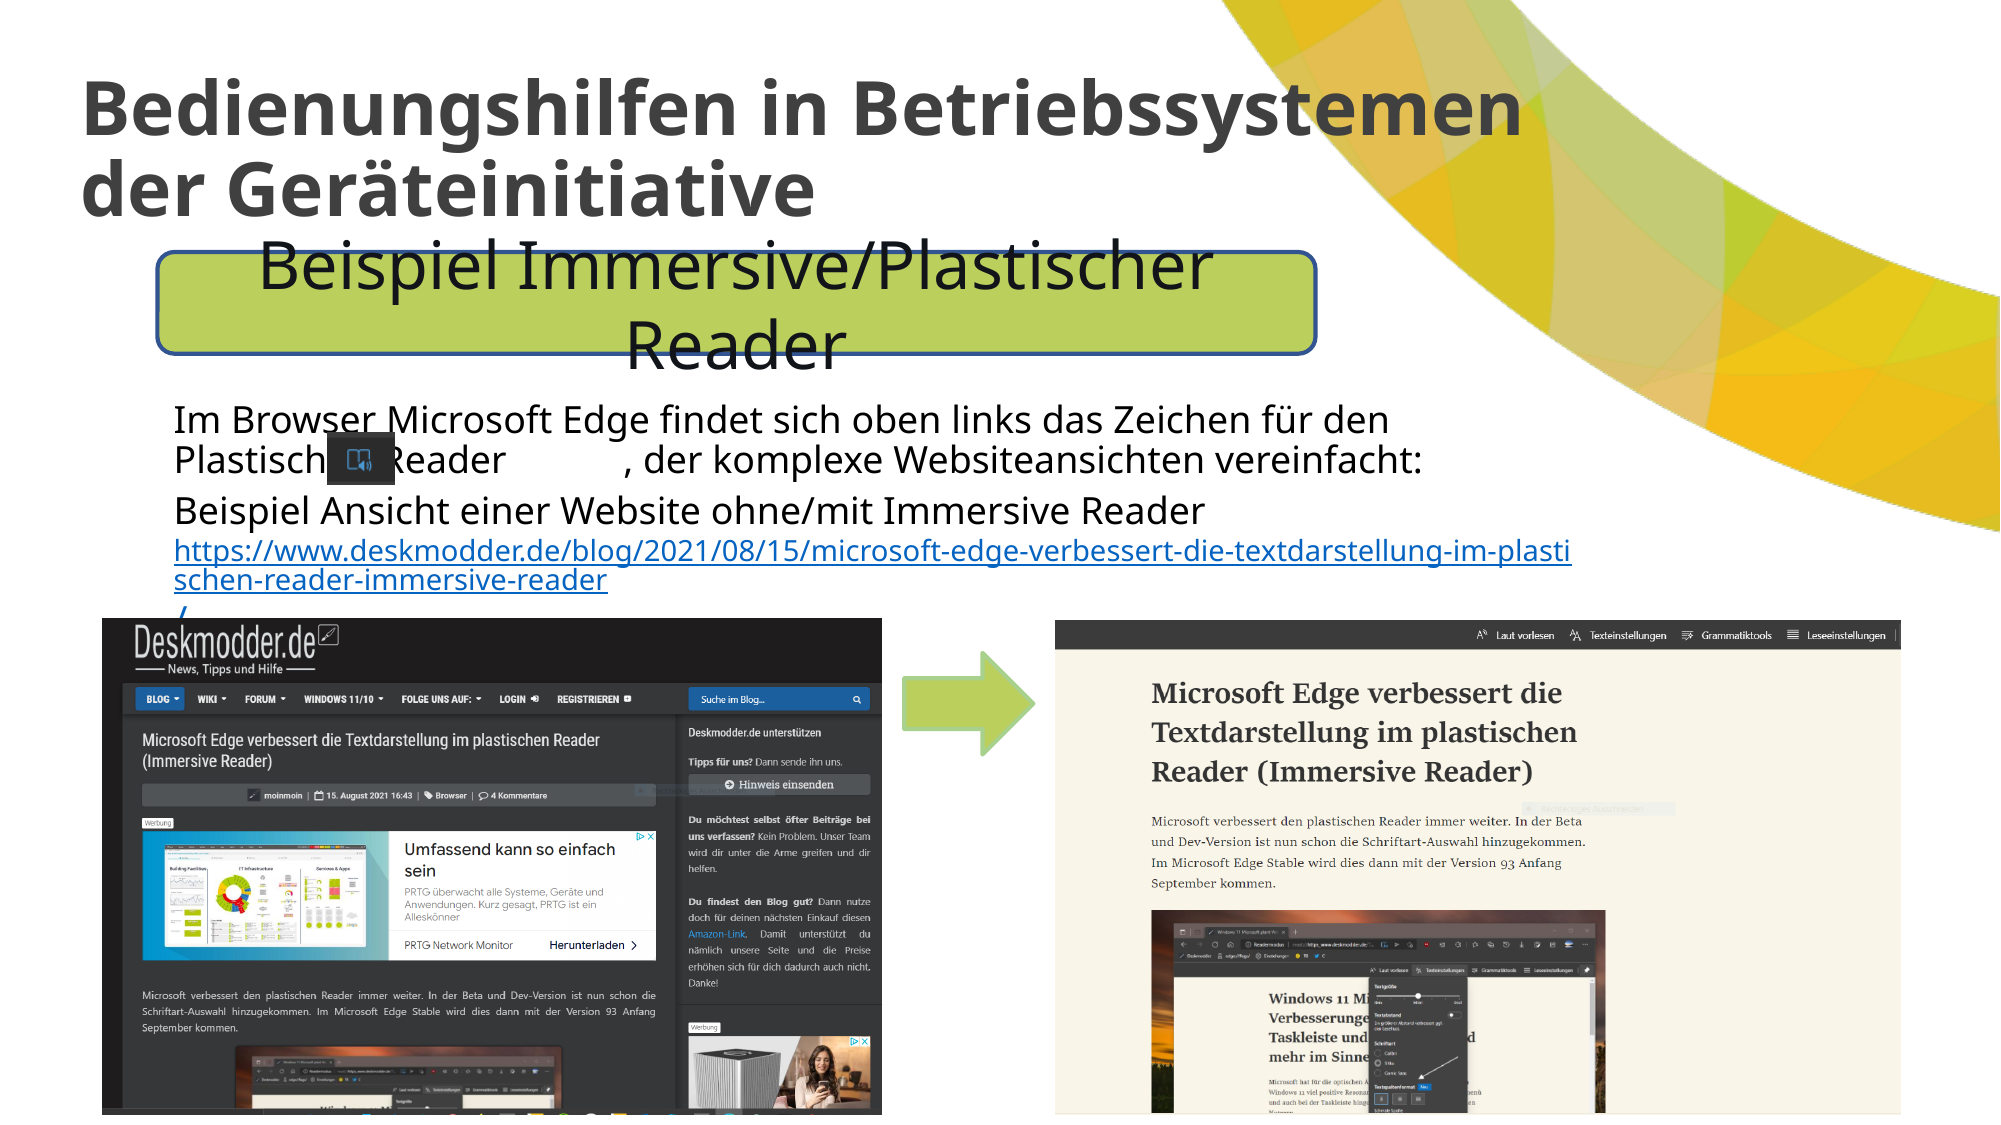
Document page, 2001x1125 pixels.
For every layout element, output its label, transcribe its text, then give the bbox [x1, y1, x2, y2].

picture [327, 432, 395, 485]
list Im Browser Microsoft Edge findet sich oben links das Zeichen für den Plastischen Reader , der komplexe Websiteansichten vereinfacht: Beispiel Ansicht einer Website ohne/mit Immersive Reader https://www.deskmodder.de/blog/2021/08/15/microsoft-edge-verbessert-die-textdarstellung-im-plastischen-reader-immersive-reader/ [83, 316, 1600, 1066]
title Bedienungshilfen in Betriebssystemen der Geräteinitiative [65, 42, 1212, 261]
picture [1218, 0, 2000, 535]
picture [1055, 619, 1902, 1115]
text_box [902, 650, 1036, 757]
text_box Beispiel Immersive/Plastischer Reader [155, 249, 1212, 356]
picture [101, 618, 882, 1115]
